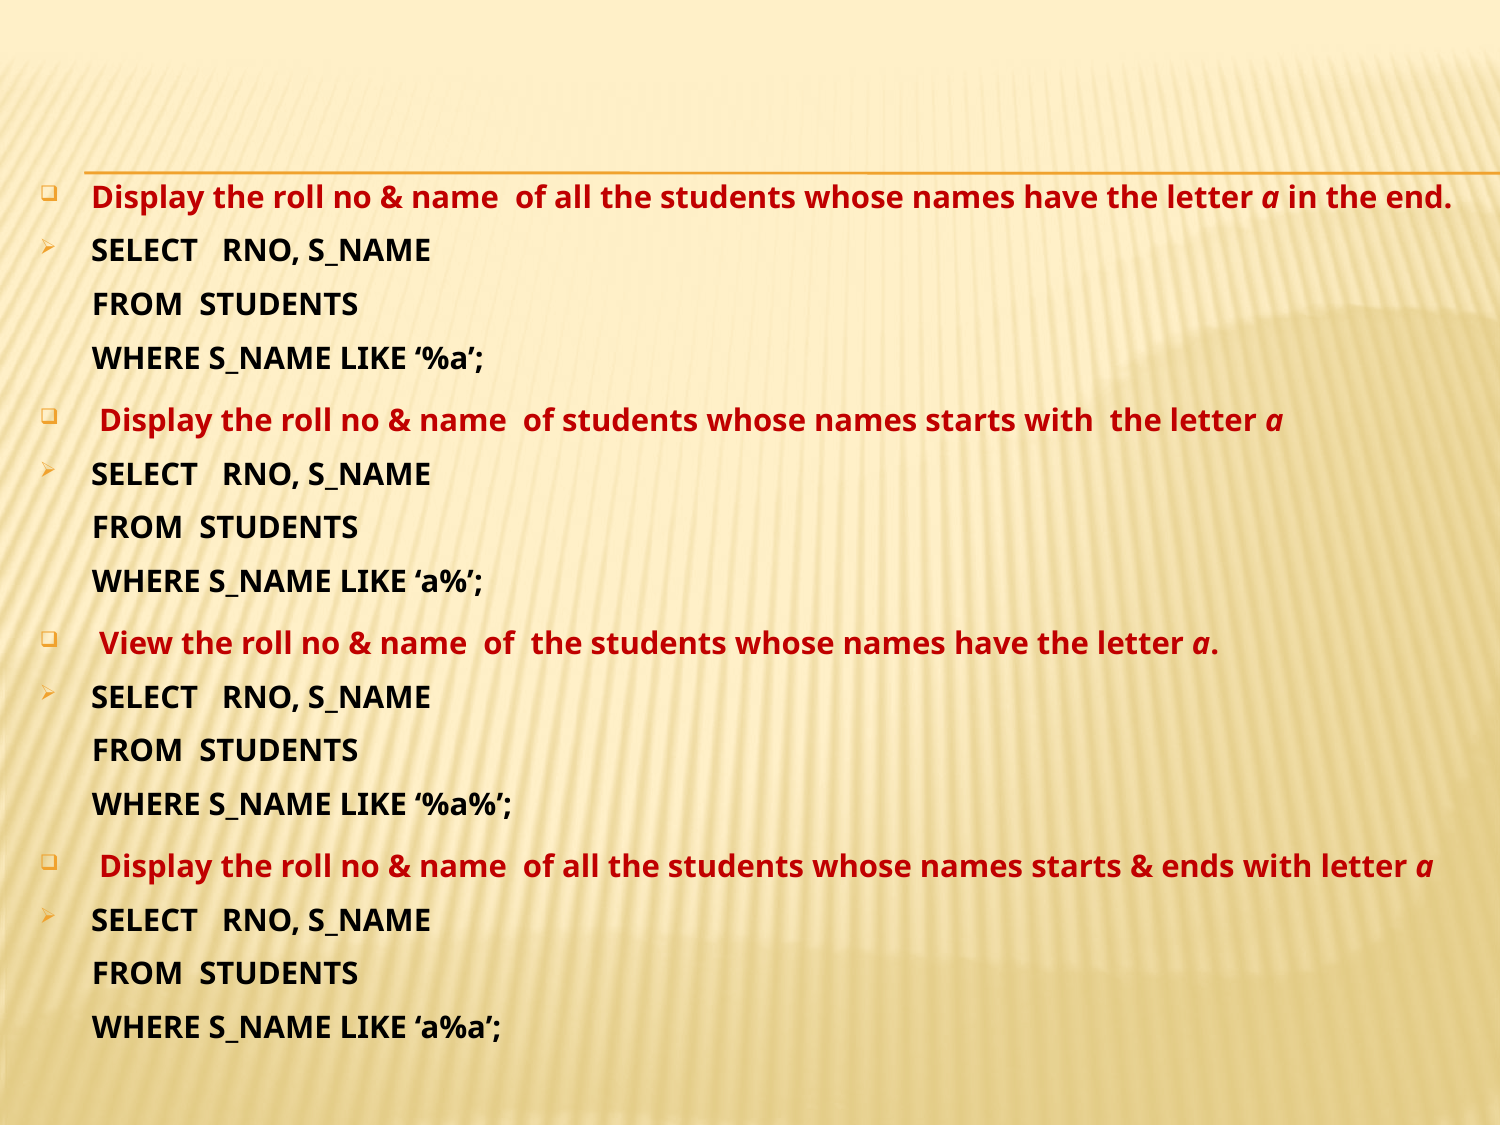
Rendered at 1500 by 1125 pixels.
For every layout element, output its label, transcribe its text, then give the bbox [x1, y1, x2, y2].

list Display the roll no & name of all the students whose names have the letter a in the end. SELECT RNO, S_NAME FROM STUDENTS WHERE S_NAME LIKE ‘%a’; Display the roll no & name of students whose names starts with the letter a SELECT RNO, S_NAME FROM STUDENTS WHERE S_NAME LIKE ‘a%’; View the roll no & name of the students whose names have the letter a. SELECT RNO, S_NAME FROM STUDENTS WHERE S_NAME LIKE ‘%a%’; Display the roll no & name of all the students whose names starts & ends with letter a SELECT RNO, S_NAME FROM STUDENTS WHERE S_NAME LIKE ‘a%a’; [24, 162, 1475, 1125]
